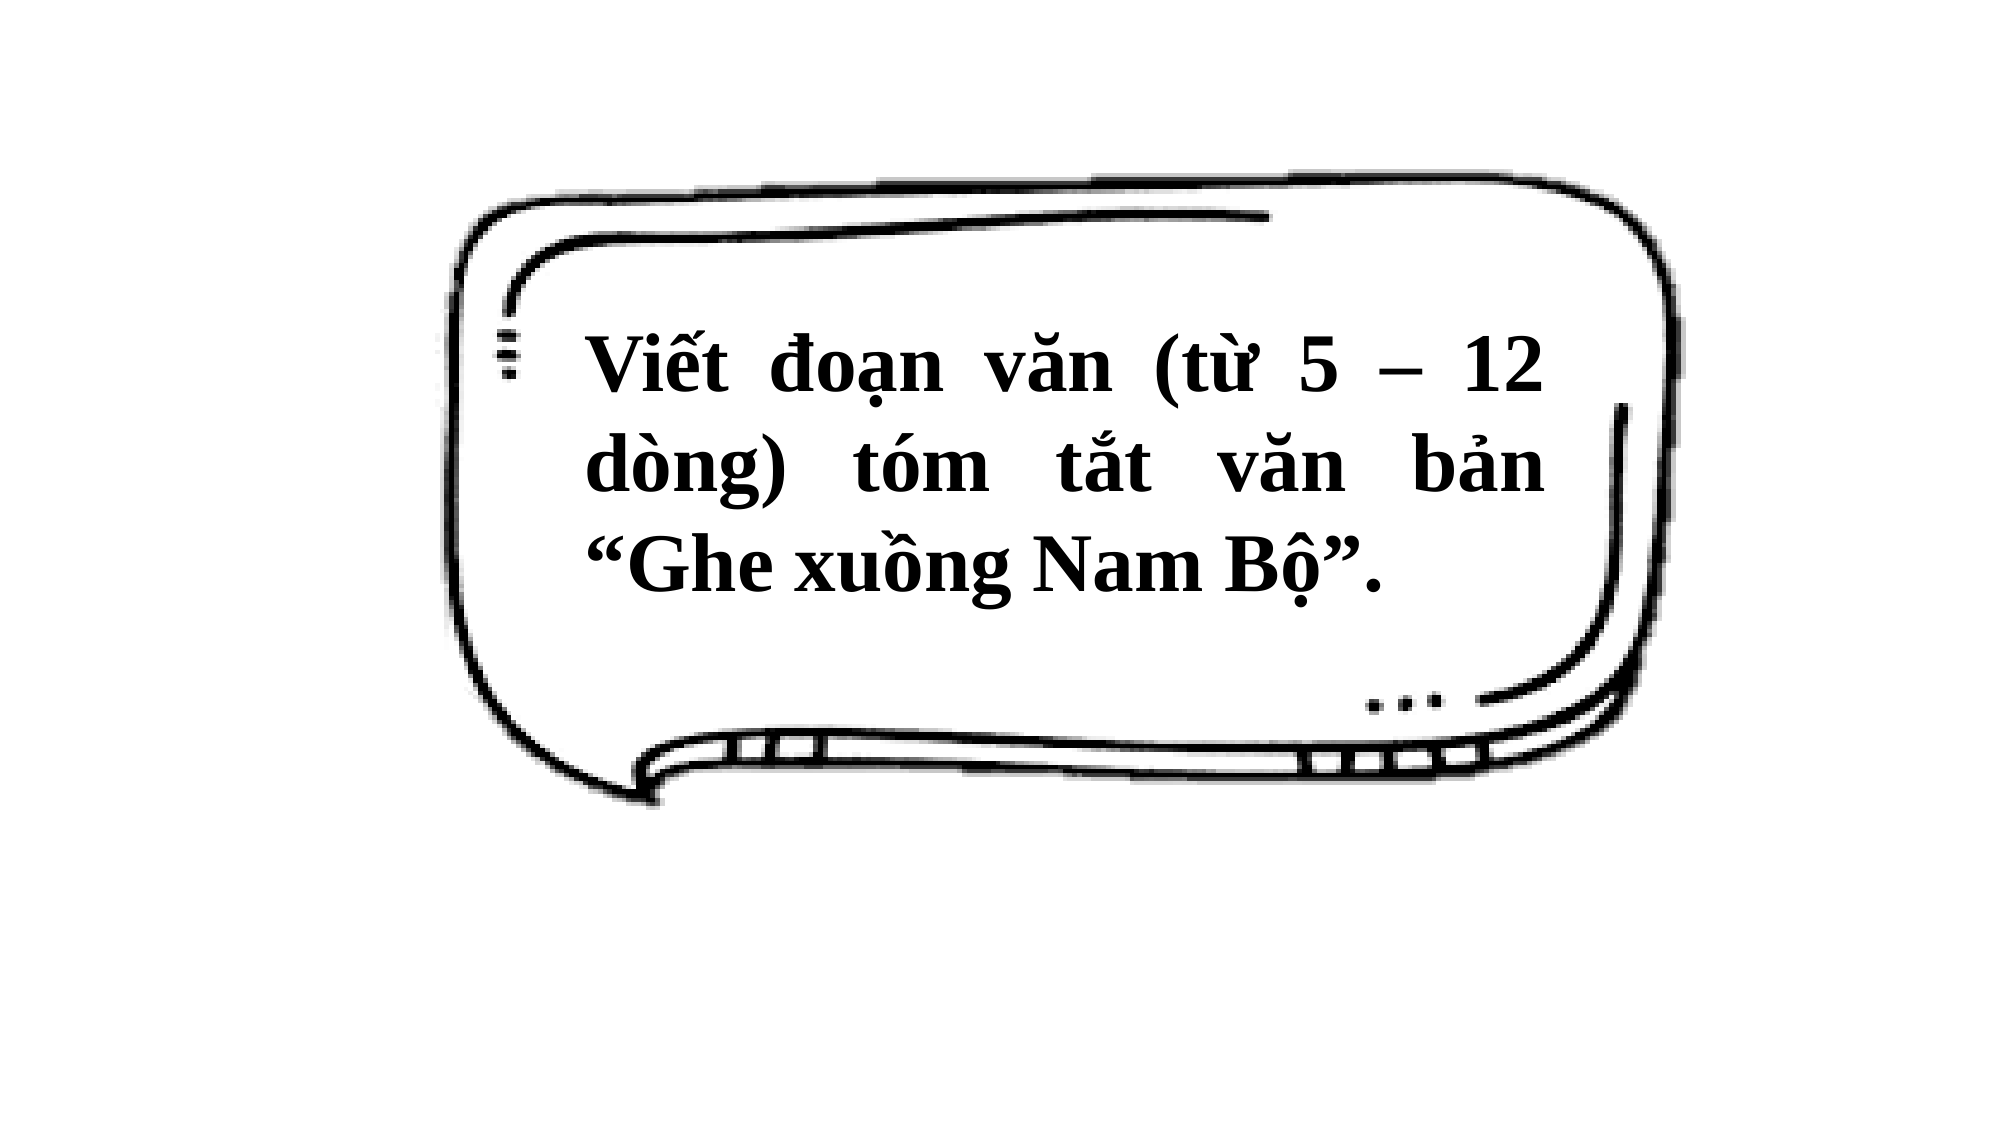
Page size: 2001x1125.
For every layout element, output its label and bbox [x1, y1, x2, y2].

picture [373, 153, 1758, 868]
